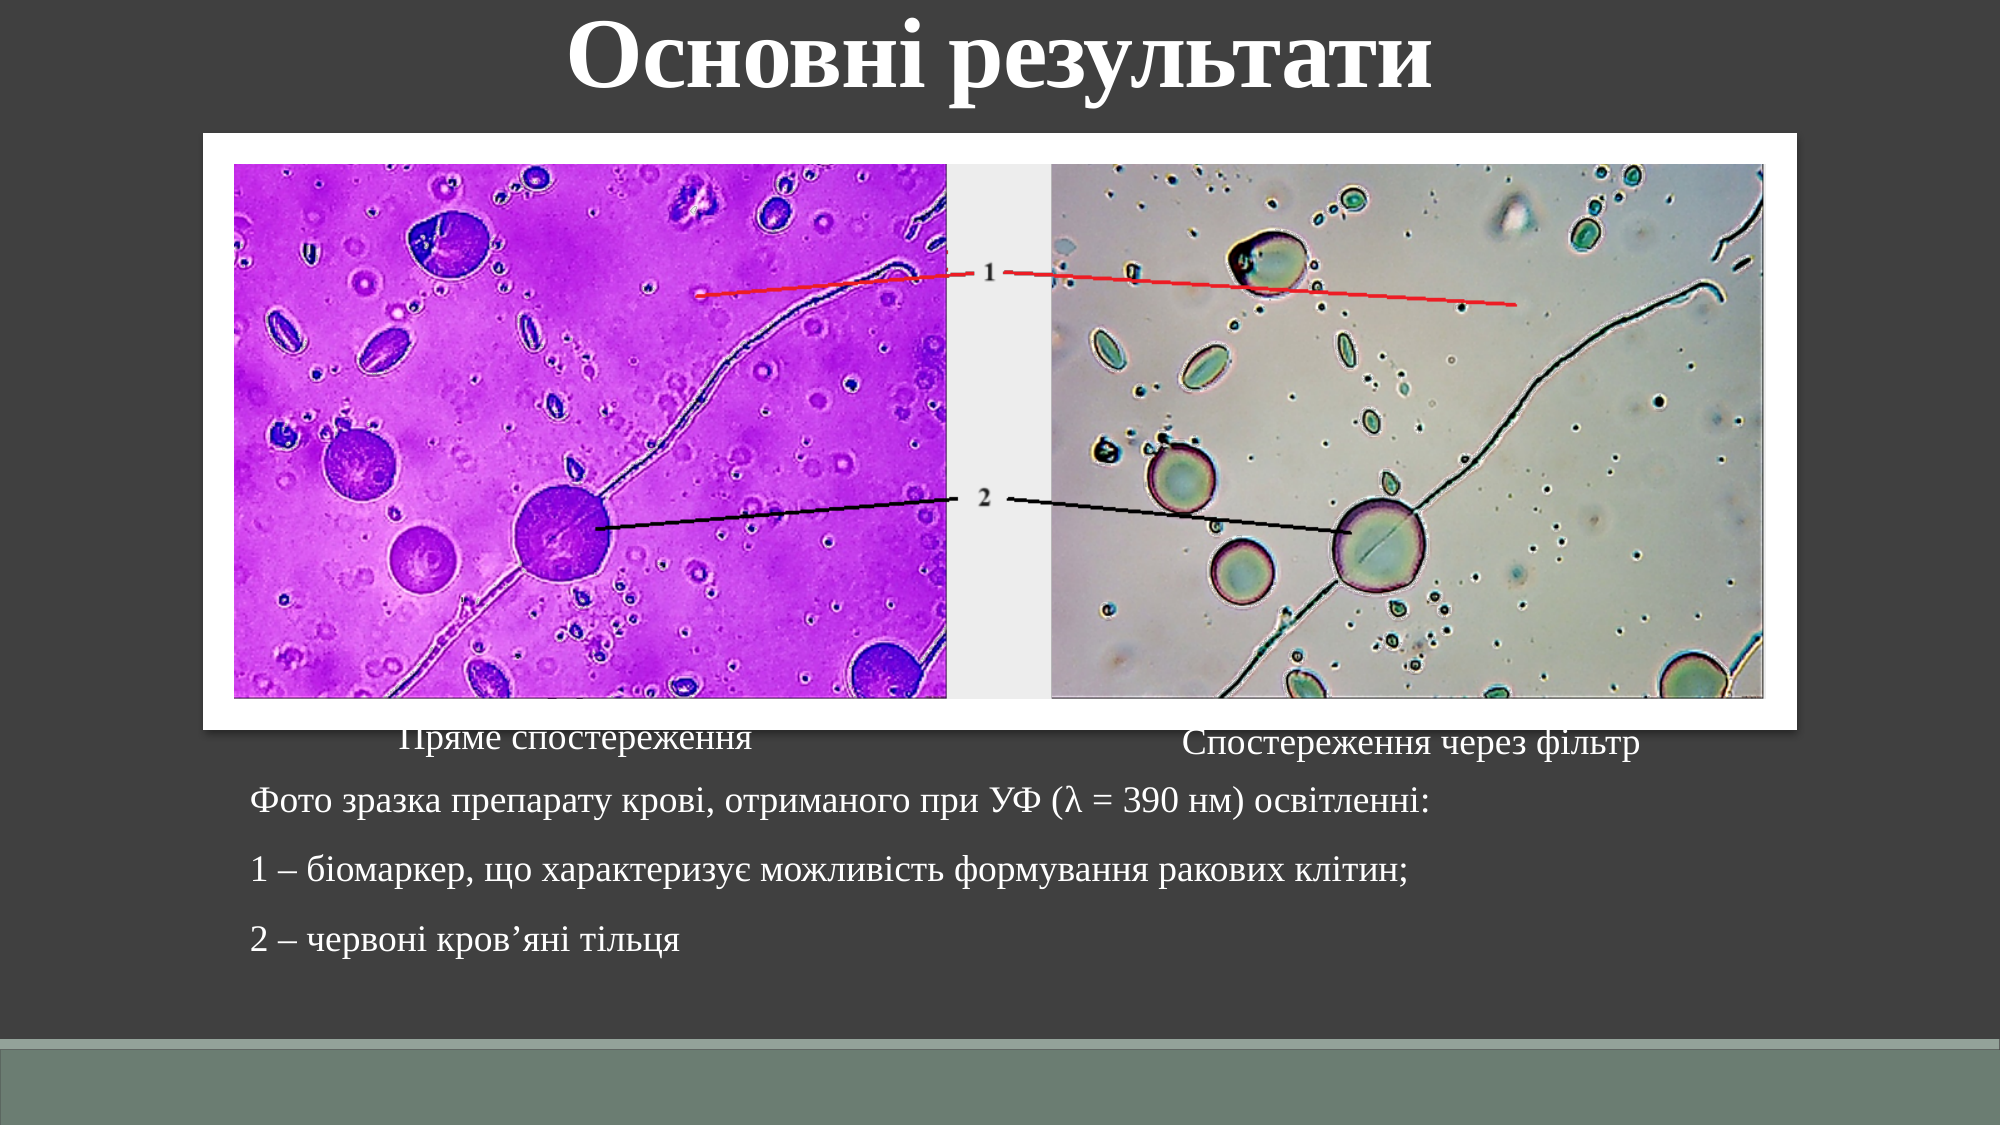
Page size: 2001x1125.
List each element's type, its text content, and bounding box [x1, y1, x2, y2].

text_box Пряме спостереження [383, 708, 887, 765]
text_box Спостереження через фільтр [1167, 709, 1763, 770]
picture [233, 163, 1767, 700]
title Основні результати [174, 0, 1825, 116]
list Фото зразка препарату крові, отриманого при УФ (λ = 390 нм) освітленні: 1 – біомаркер, що характеризує можливість формування ракових клітин; 2 – червоні кров’яні тільця [249, 772, 1715, 973]
